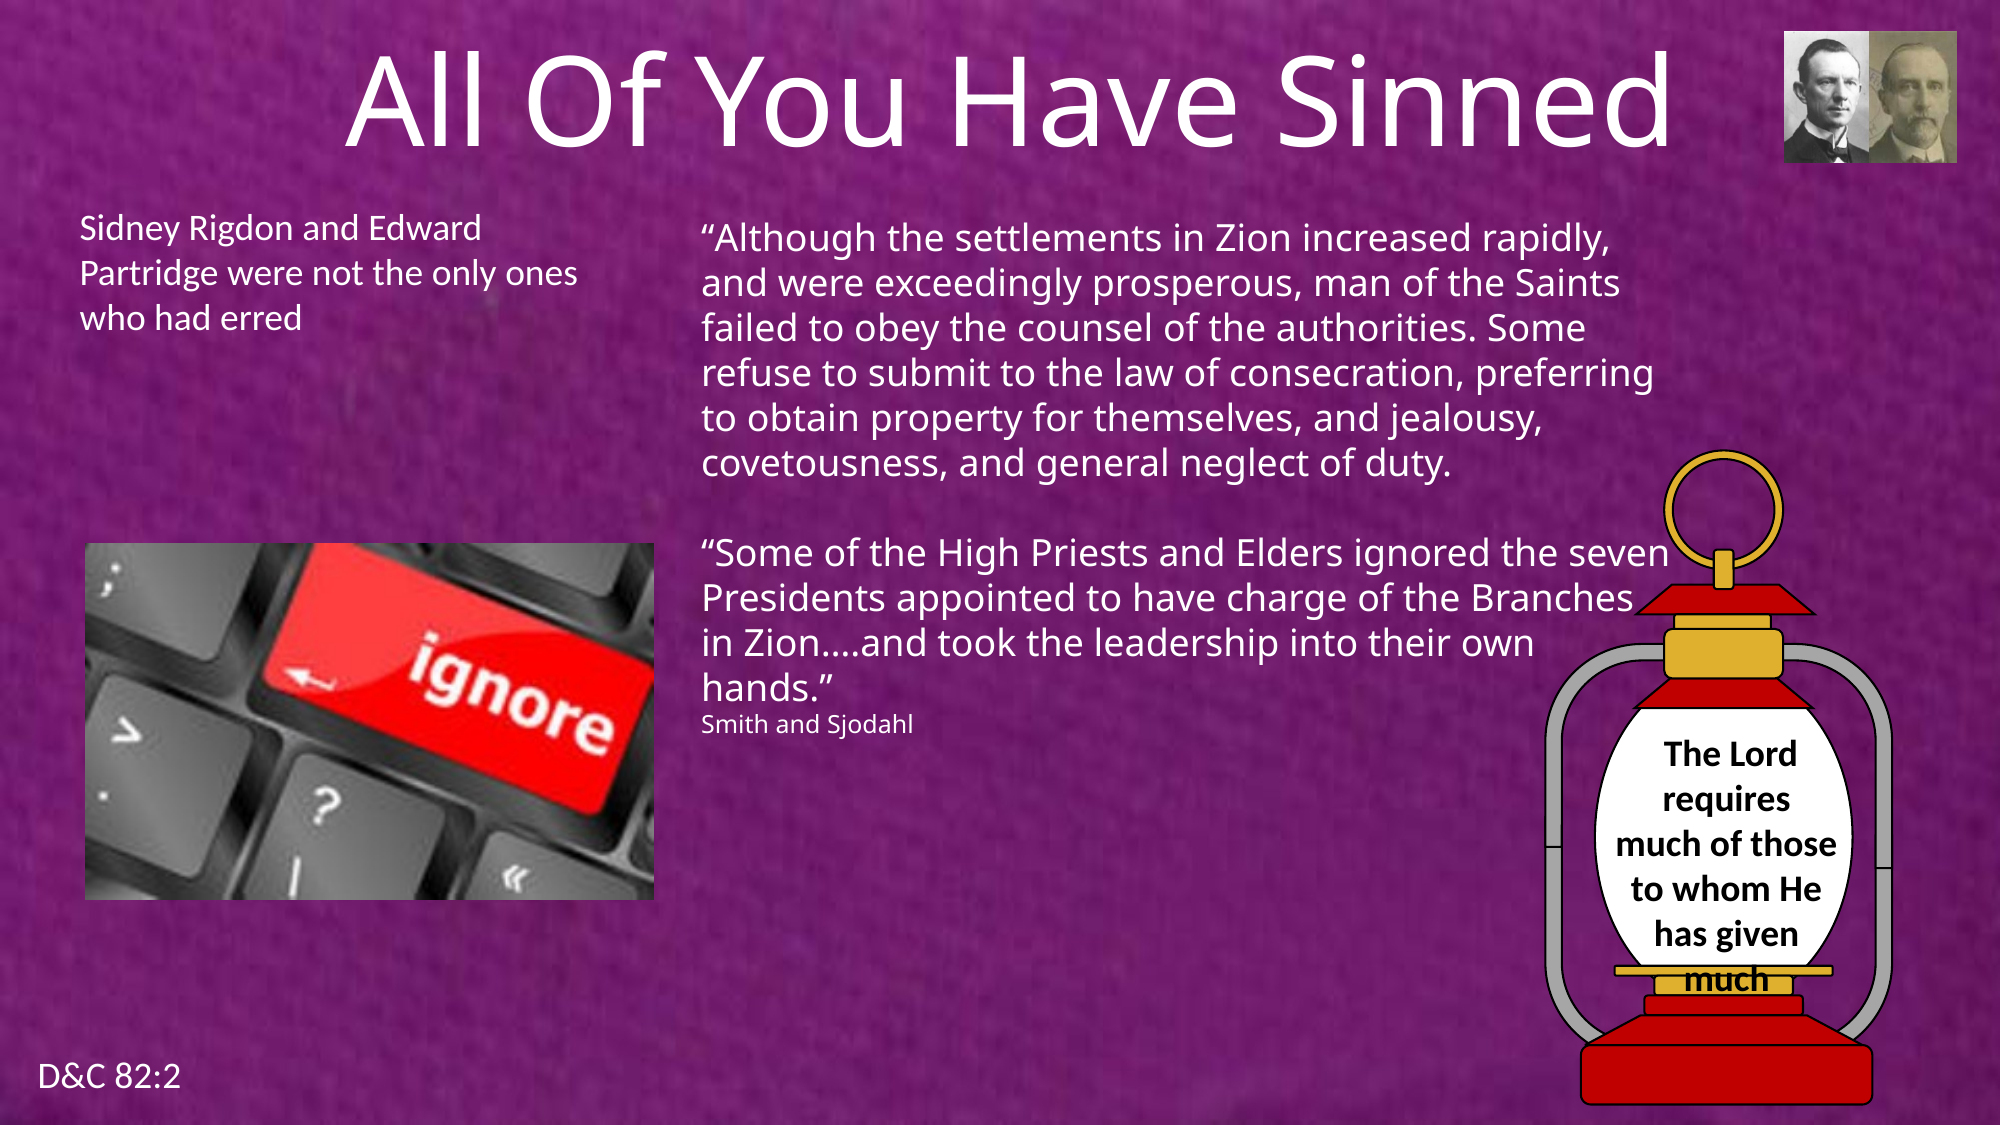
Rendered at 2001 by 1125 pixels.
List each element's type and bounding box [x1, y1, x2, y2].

picture [0, 0, 2000, 1125]
text_box [1545, 450, 1893, 1105]
